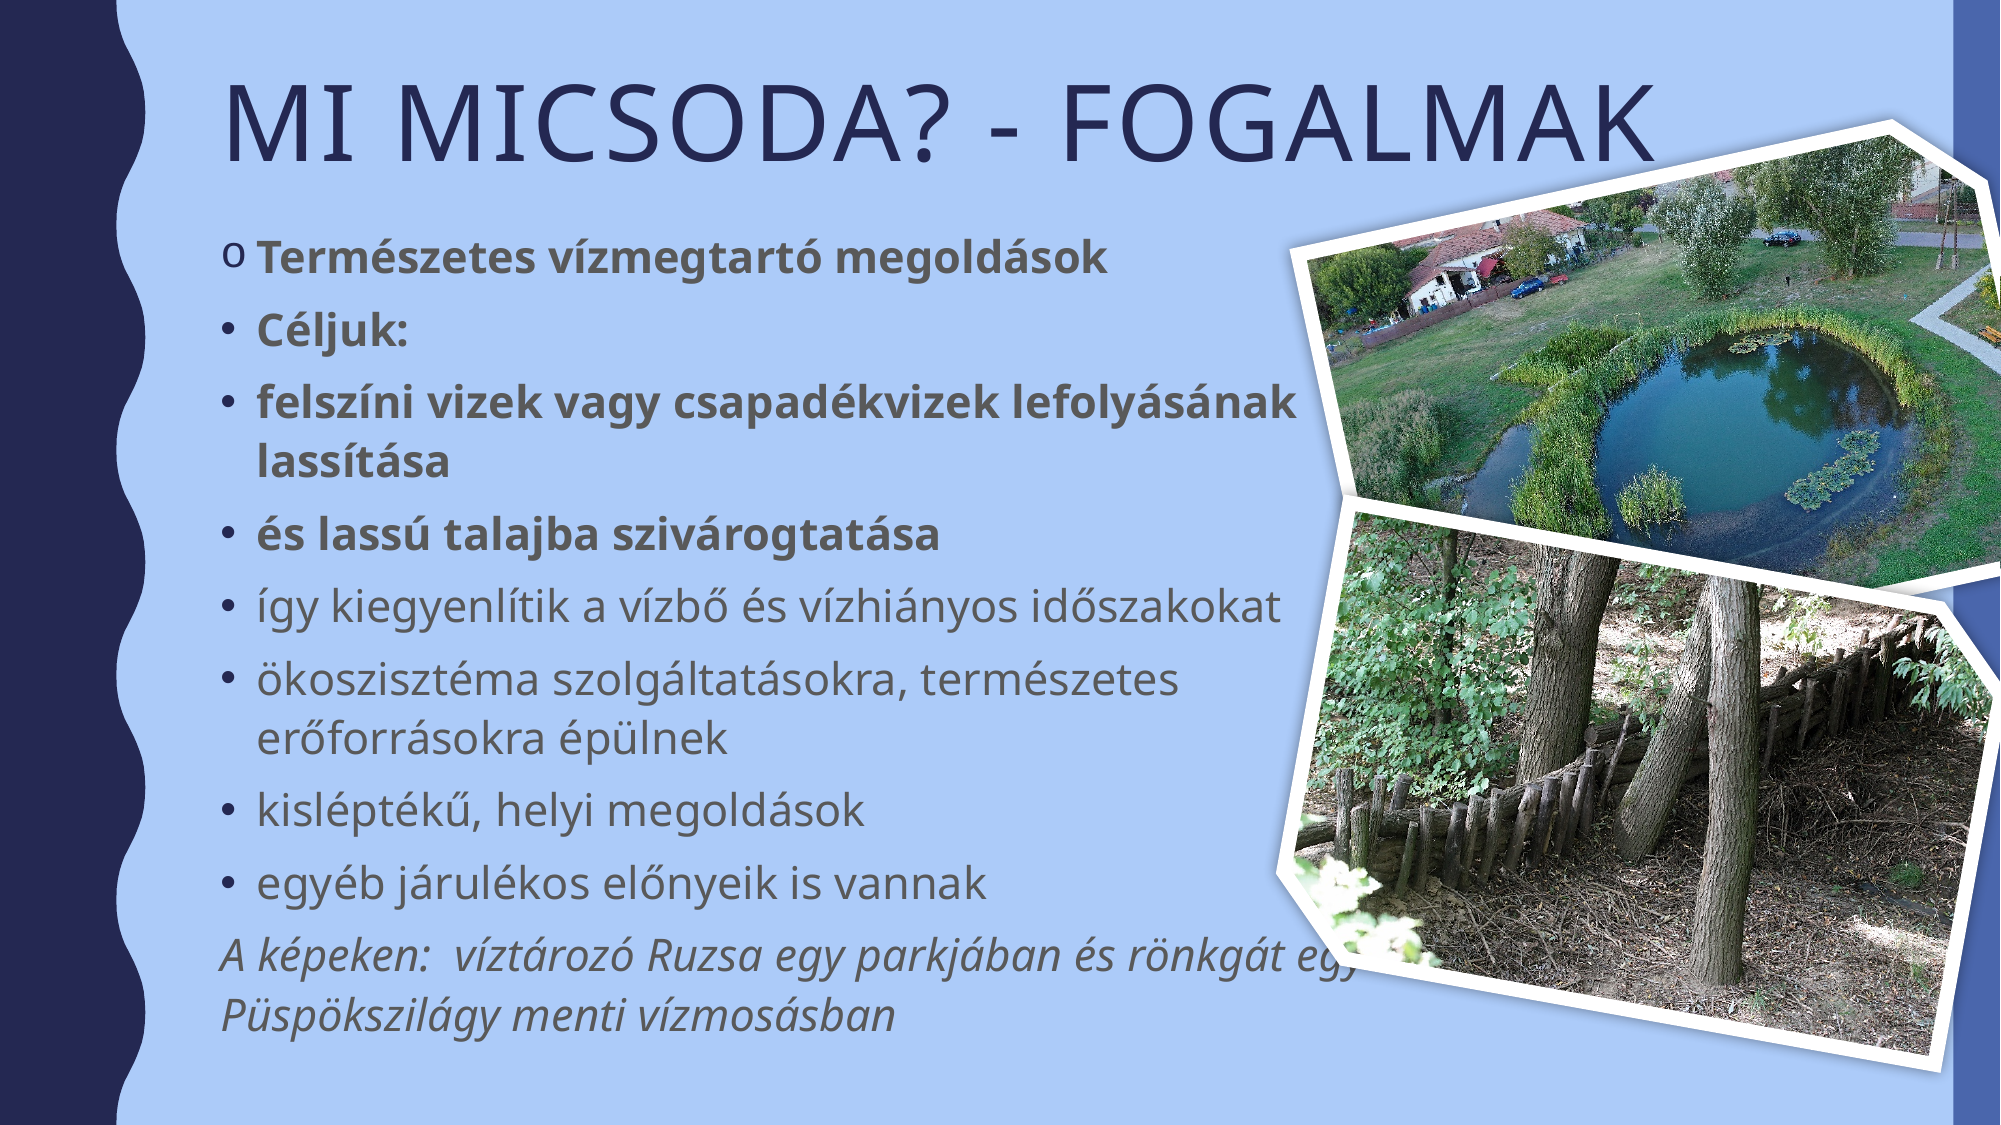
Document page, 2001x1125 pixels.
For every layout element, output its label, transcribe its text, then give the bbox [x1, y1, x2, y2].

picture [1295, 135, 2001, 1051]
title Mi micsoda? - Fogalmak [205, 62, 1875, 215]
list Természetes vízmegtartó megoldások Céljuk: felszíni vizek vagy csapadékvizek lefolyásának lassítása és lassú talajba szivárogtatása így kiegyenlítik a vízbő és vízhiányos időszakokat ökoszisztéma szolgáltatásokra, természetes erőforrásokra épülnek kisléptékű, helyi megoldások egyéb járulékos előnyeik is vannak A képeken: víztározó Ruzsa egy parkjában és rönkgát egy Püspökszilágy menti vízmosásban [205, 215, 1410, 1060]
